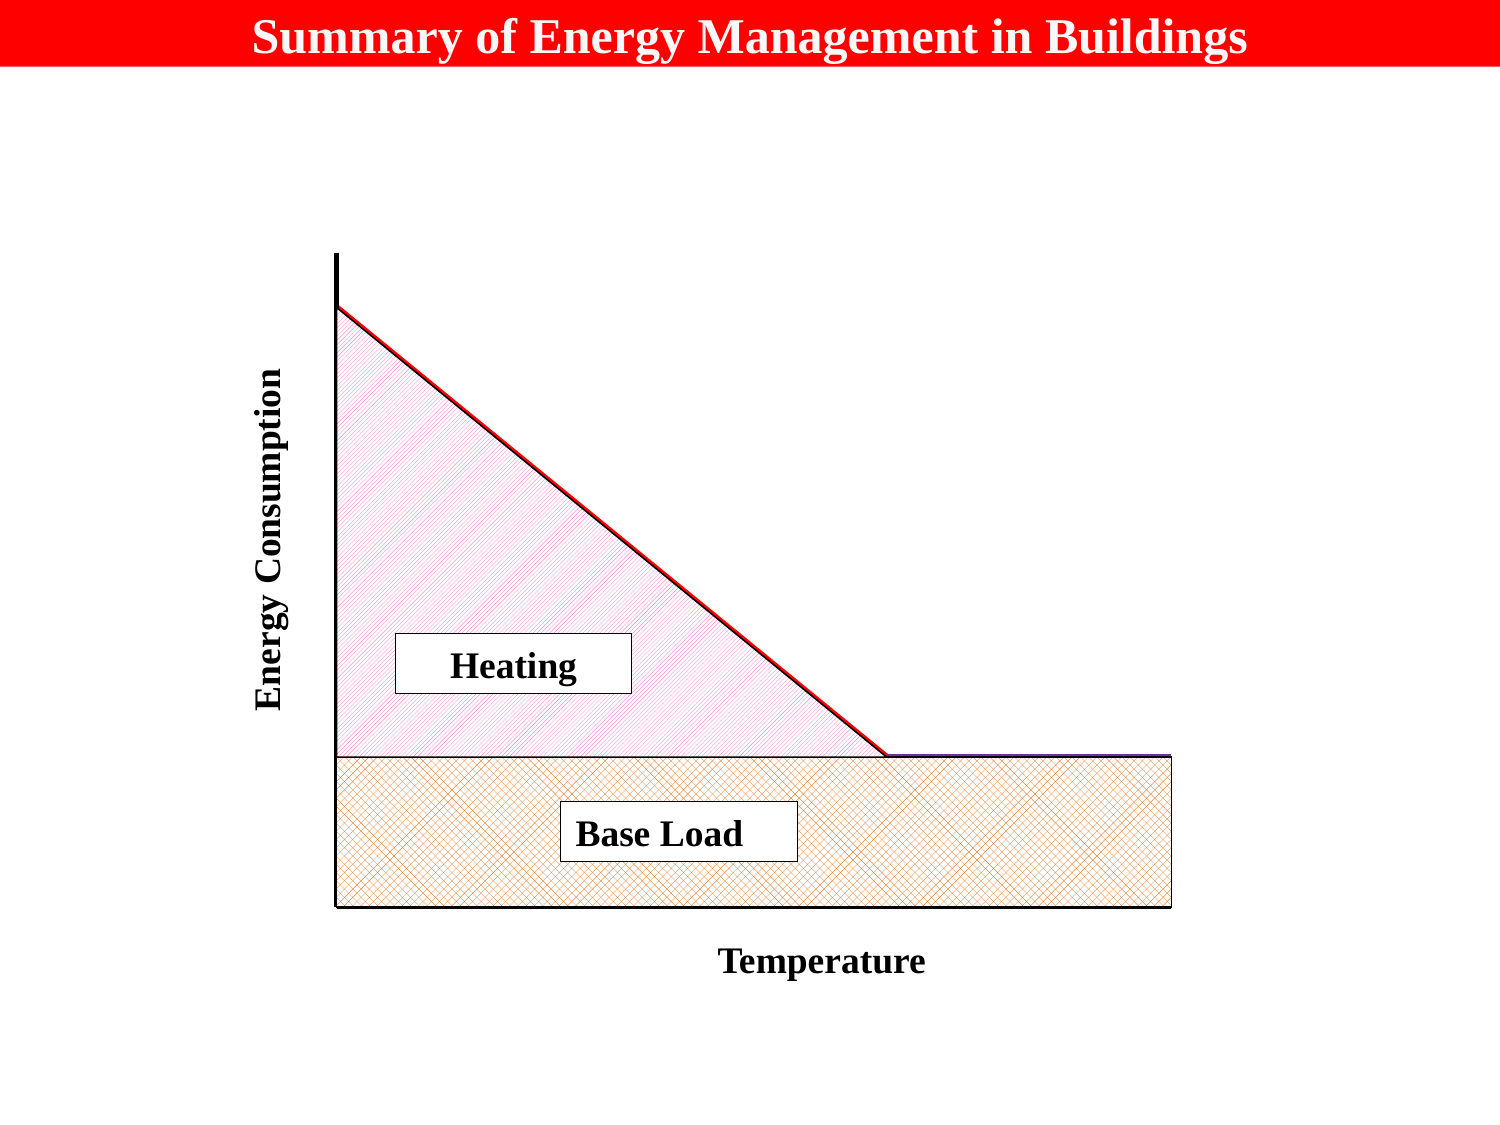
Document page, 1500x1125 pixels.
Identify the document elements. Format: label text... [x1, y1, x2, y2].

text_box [336, 756, 1172, 908]
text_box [40, 252, 1172, 990]
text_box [336, 307, 887, 758]
text_box Summary of Energy Management in Buildings [0, 0, 1500, 67]
